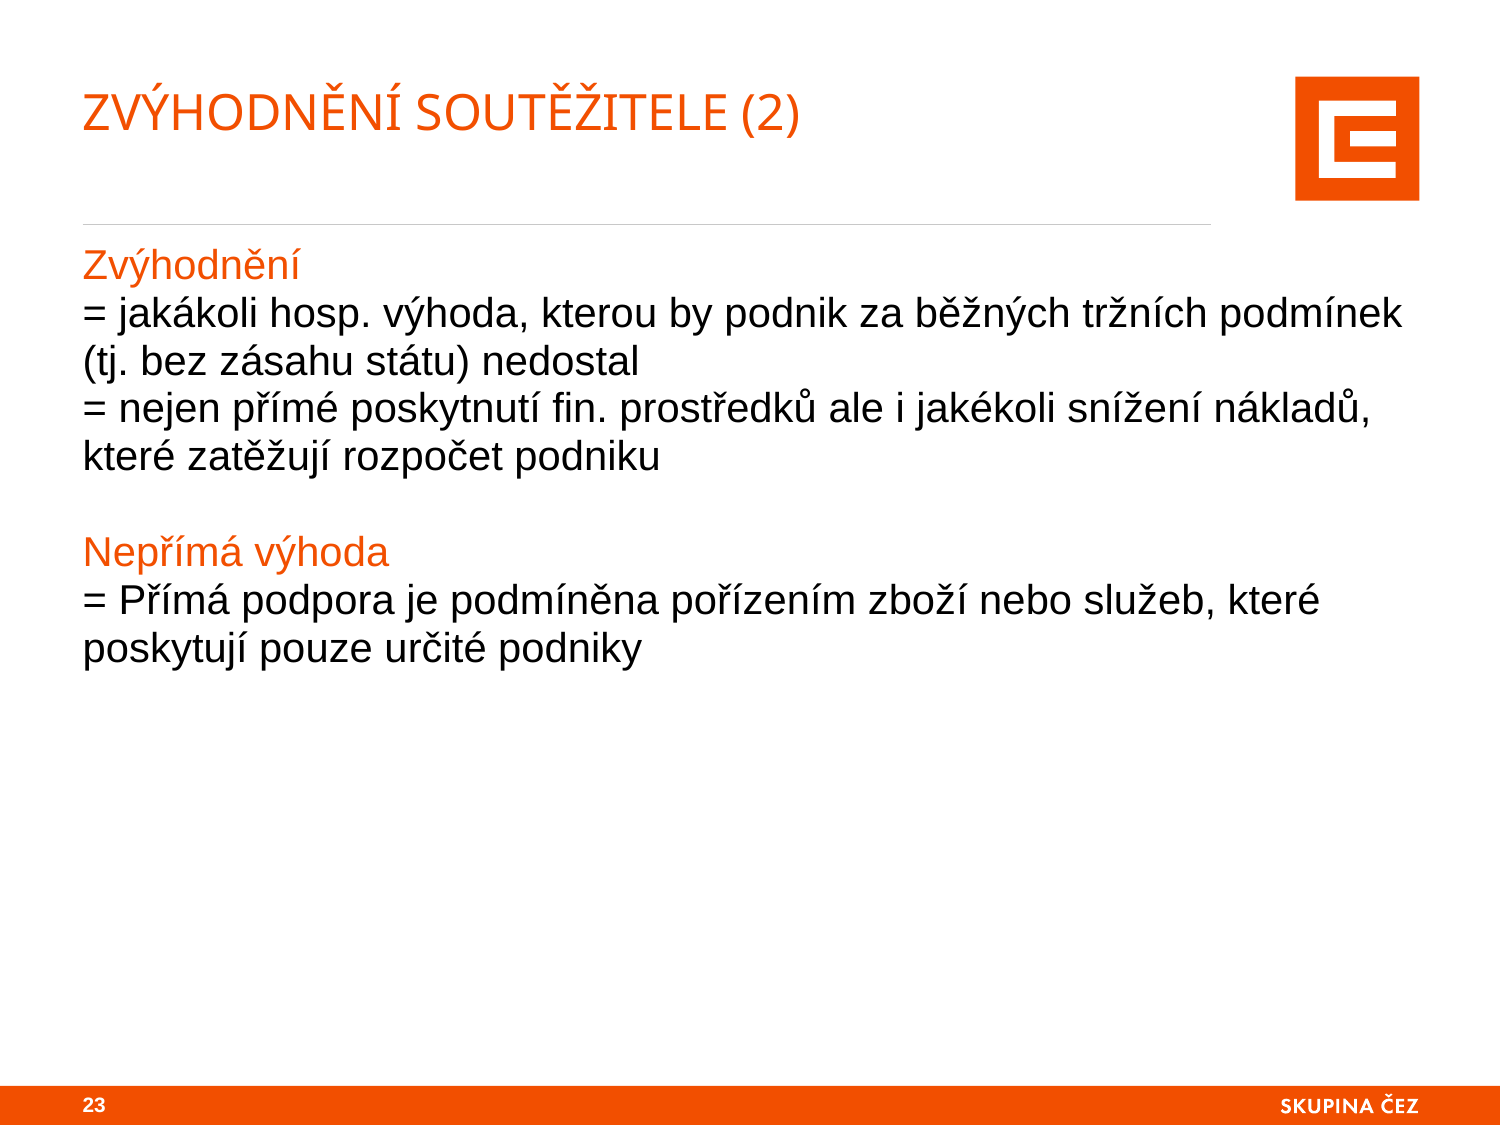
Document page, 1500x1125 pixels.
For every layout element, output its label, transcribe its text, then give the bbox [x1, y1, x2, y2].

title Zvýhodnění soutěžitele (2) [82, 71, 1211, 142]
slide_number 22 [82, 1090, 134, 1117]
list Zvýhodnění = jakákoli hosp. výhoda, kterou by podnik za běžných tržních podmínek (tj. bez zásahu státu) nedostal = nejen přímé poskytnutí fin. prostředků ale i jakékoli snížení nákladů, které zatěžují rozpočet podniku Nepřímá výhoda = Přímá podpora je podmíněna pořízením zboží nebo služeb, které poskytují pouze určité podniky [82, 239, 1418, 1046]
